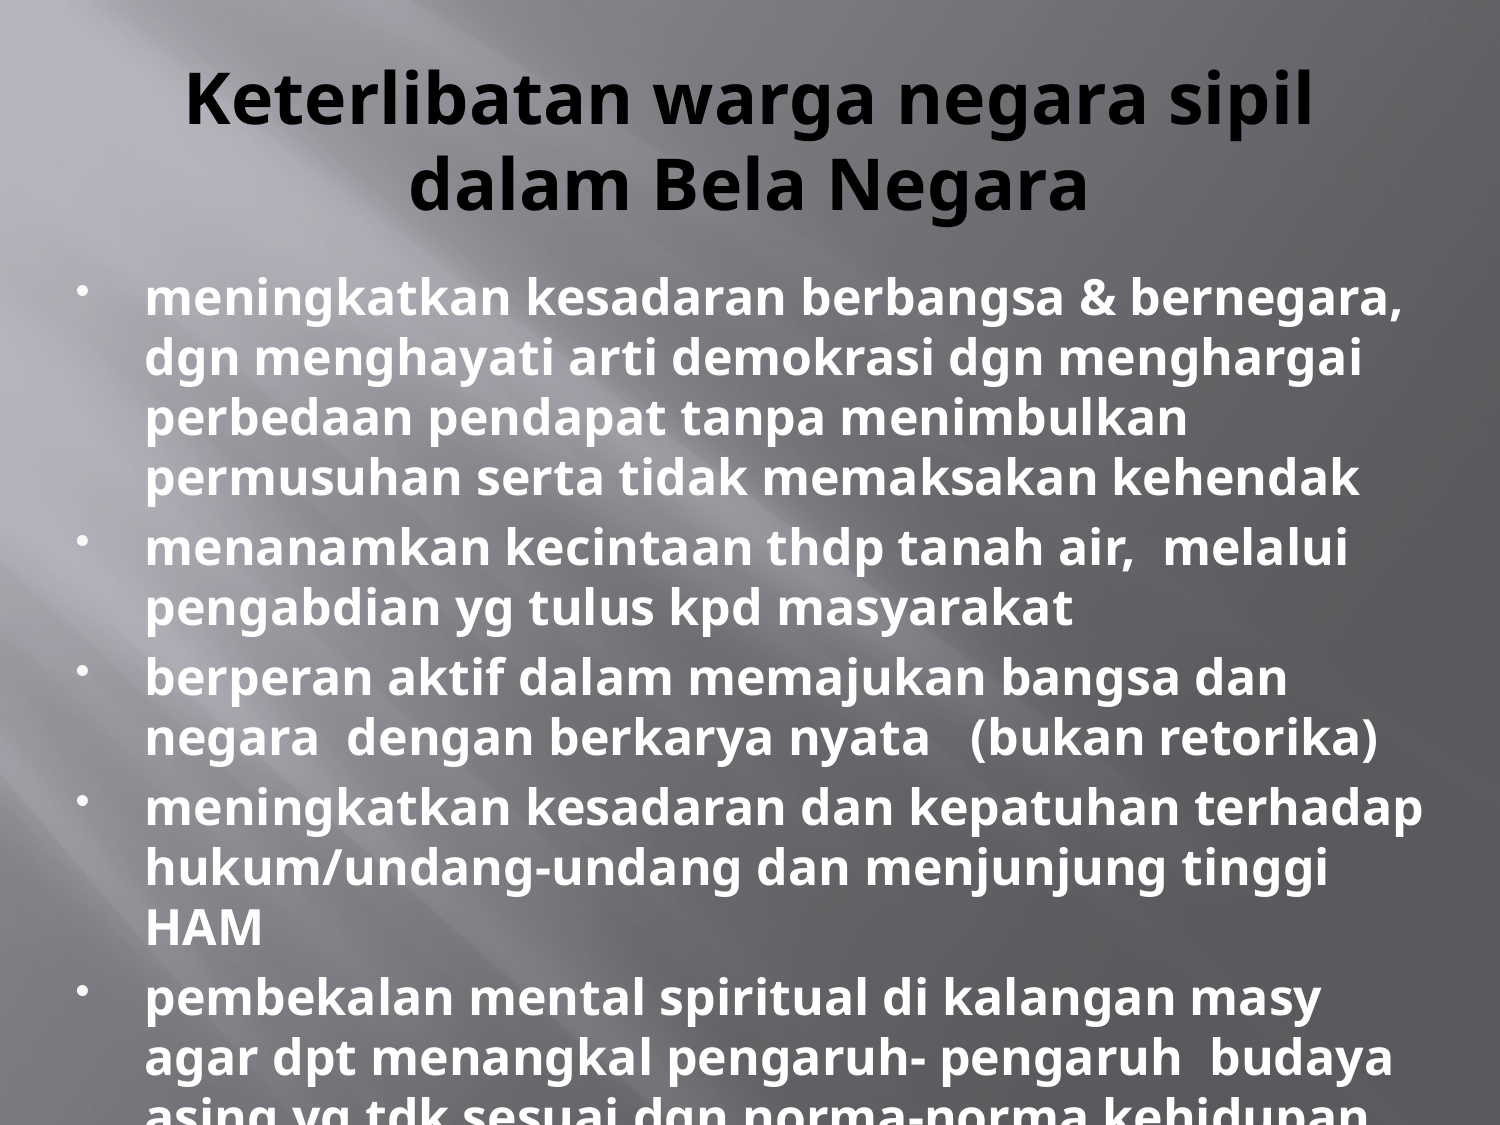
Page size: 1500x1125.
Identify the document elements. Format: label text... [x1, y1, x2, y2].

list meningkatkan kesadaran berbangsa & bernegara, dgn menghayati arti demokrasi dgn menghargai perbedaan pendapat tanpa menimbulkan permusuhan serta tidak memaksakan kehendak menanamkan kecintaan thdp tanah air, melalui pengabdian yg tulus kpd masyarakat berperan aktif dalam memajukan bangsa dan negara dengan berkarya nyata (bukan retorika) meningkatkan kesadaran dan kepatuhan terhadap hukum/undang-undang dan menjunjung tinggi HAM pembekalan mental spiritual di kalangan masy agar dpt menangkal pengaruh- pengaruh budaya asing yg tdk sesuai dgn norma-norma kehidupan bangsa Indonesia [39, 257, 1465, 1031]
title Keterlibatan warga negara sipil dalam Bela Negara [75, 45, 1425, 233]
